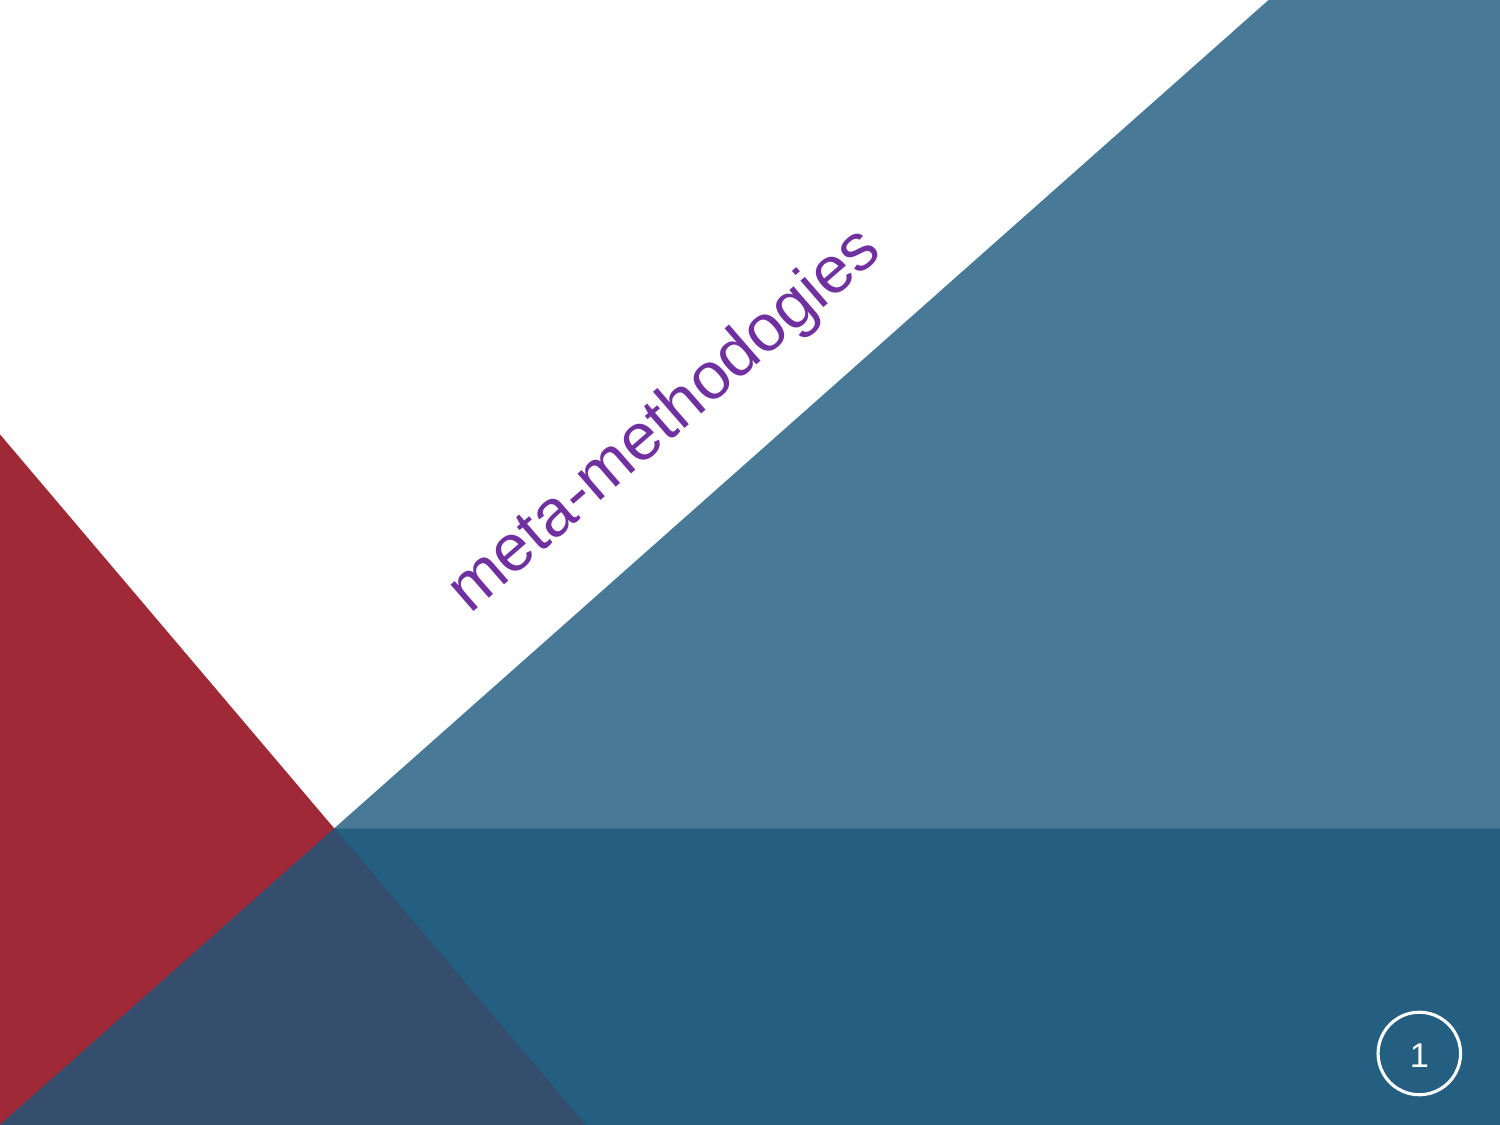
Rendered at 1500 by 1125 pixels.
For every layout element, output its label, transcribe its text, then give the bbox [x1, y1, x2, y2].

title meta-methodogies [187, 0, 1057, 768]
slide_number 1 [1376, 1010, 1463, 1097]
